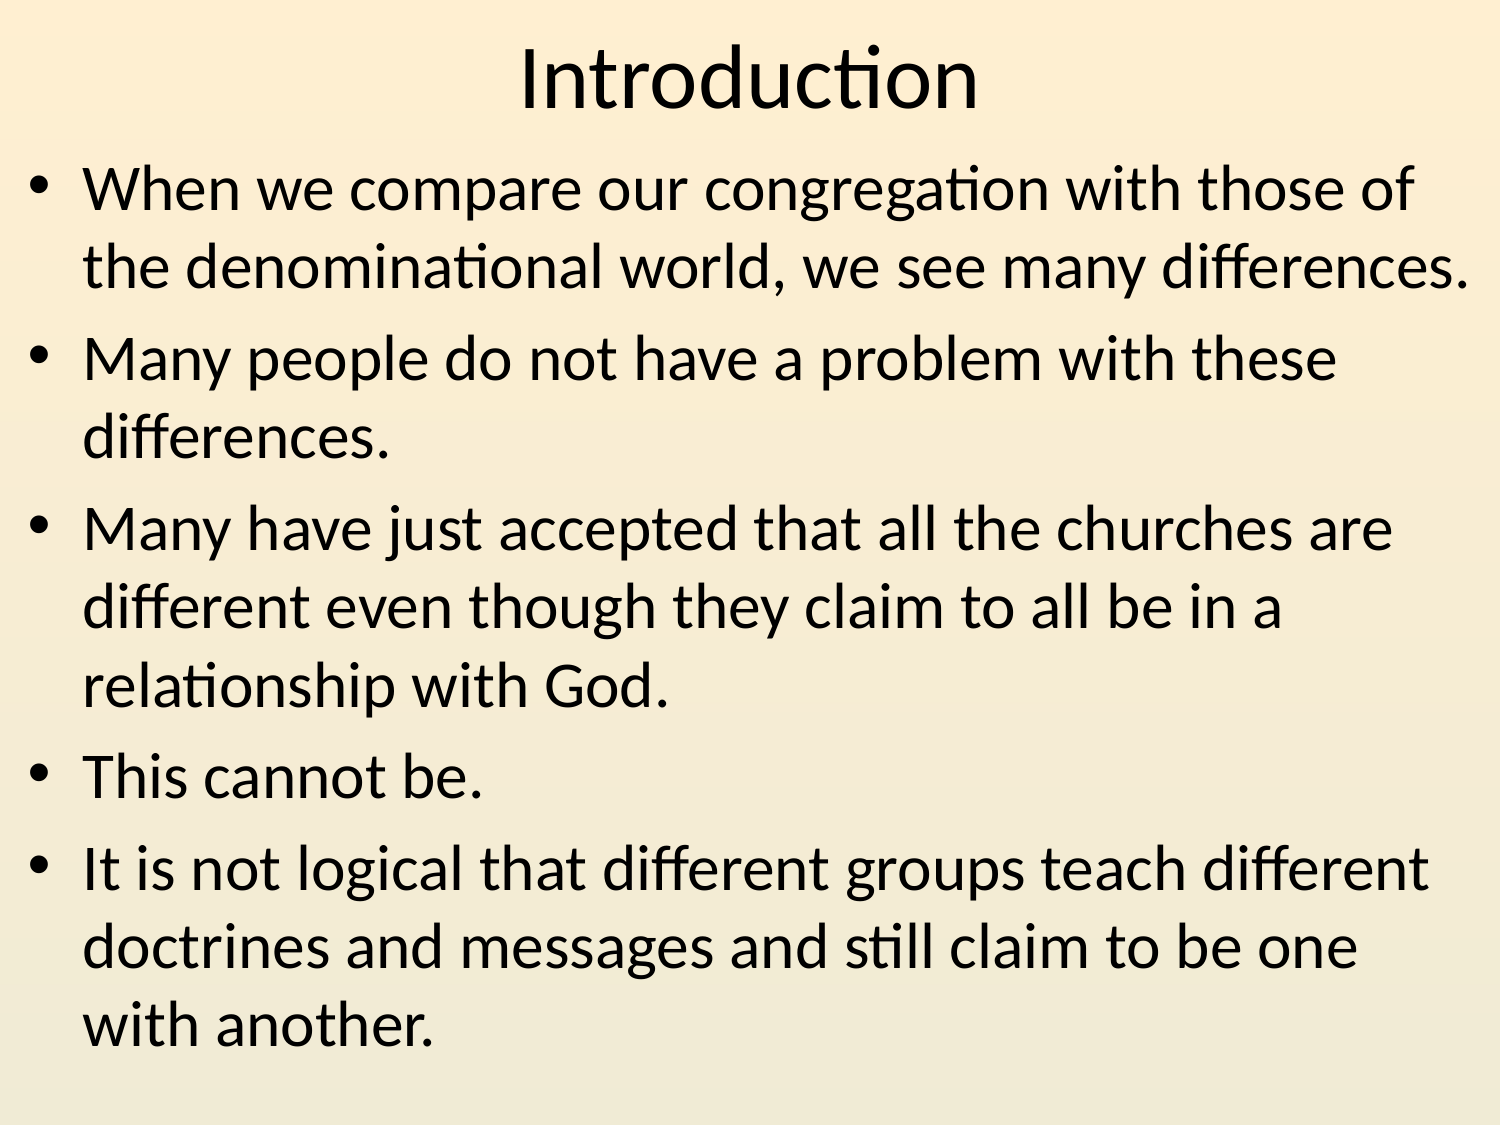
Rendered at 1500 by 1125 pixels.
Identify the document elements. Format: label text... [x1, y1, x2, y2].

list When we compare our congregation with those of the denominational world, we see many differences. Many people do not have a problem with these differences. Many have just accepted that all the churches are different even though they claim to all be in a relationship with God. This cannot be. It is not logical that different groups teach different doctrines and messages and still claim to be one with another. [12, 137, 1488, 1088]
title Introduction [75, 5, 1425, 137]
